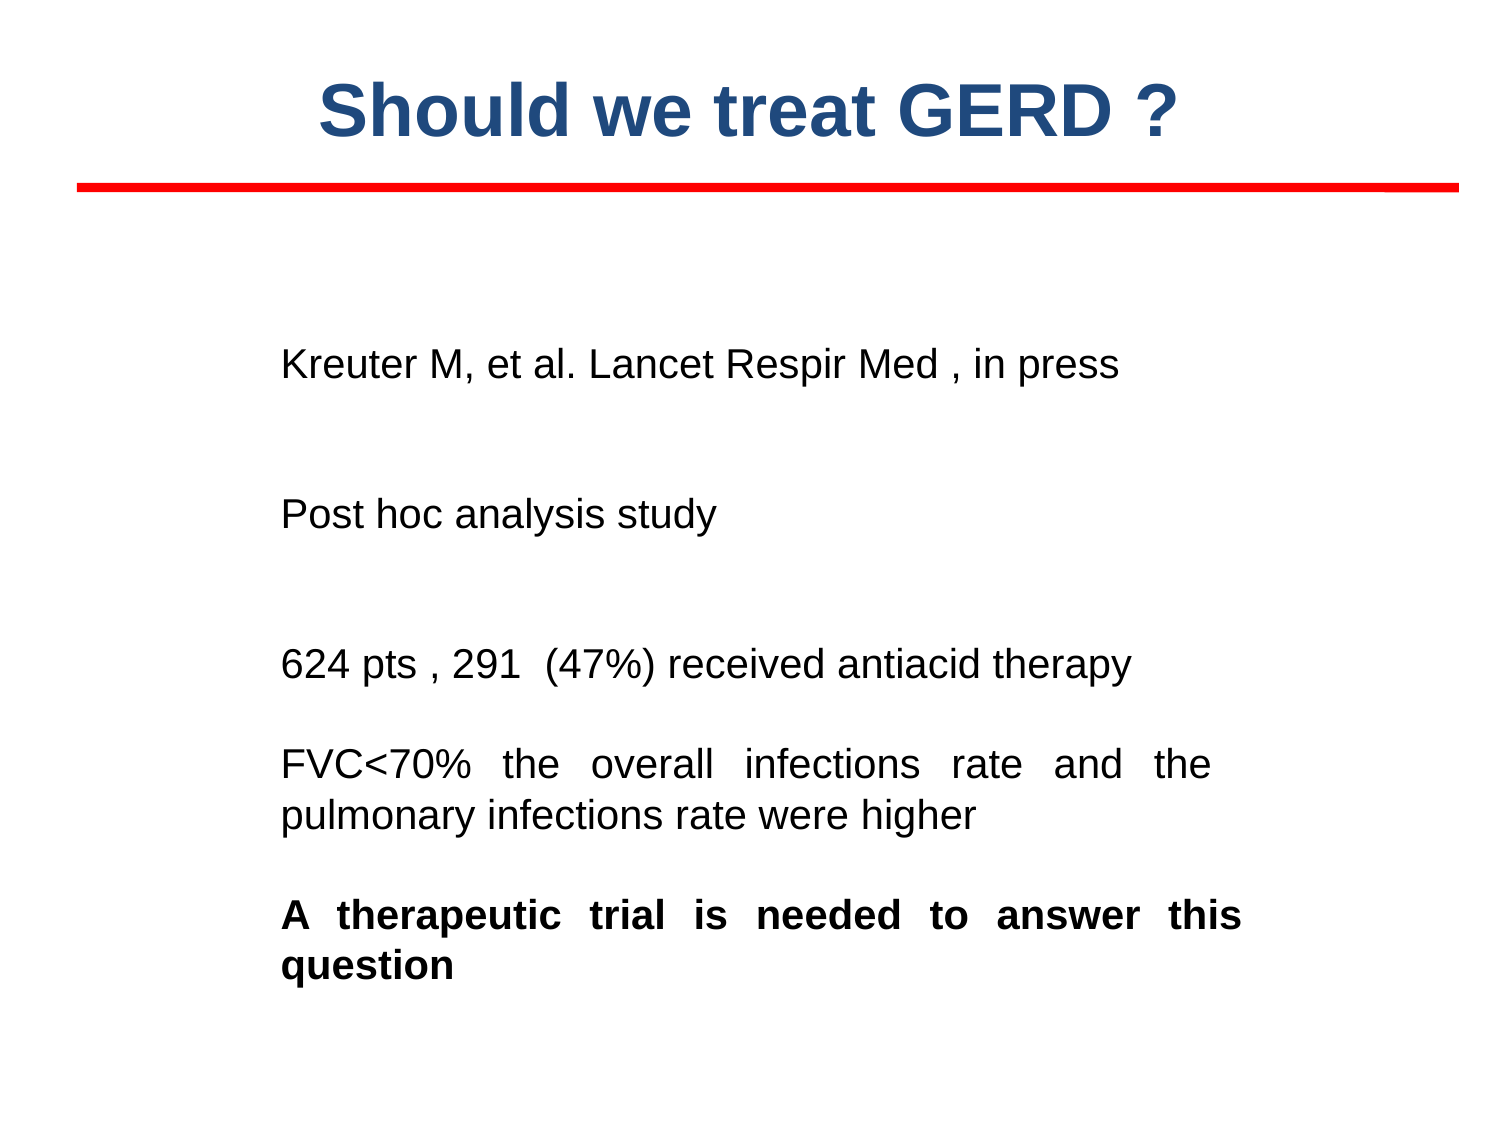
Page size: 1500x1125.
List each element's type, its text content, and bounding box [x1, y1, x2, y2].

text_box Should we treat GERD ? [112, 188, 1388, 200]
text_box Kreuter M, et al. Lancet Respir Med , in press Post hoc analysis study 624 pts , 291 (47%) received antiacid therapy FVC<70% the overall infections rate and the pulmonary infections rate were higher A therapeutic trial is needed to answer this question [265, 329, 1258, 995]
text_box Should we treat GERD ? [112, 12, 1388, 187]
